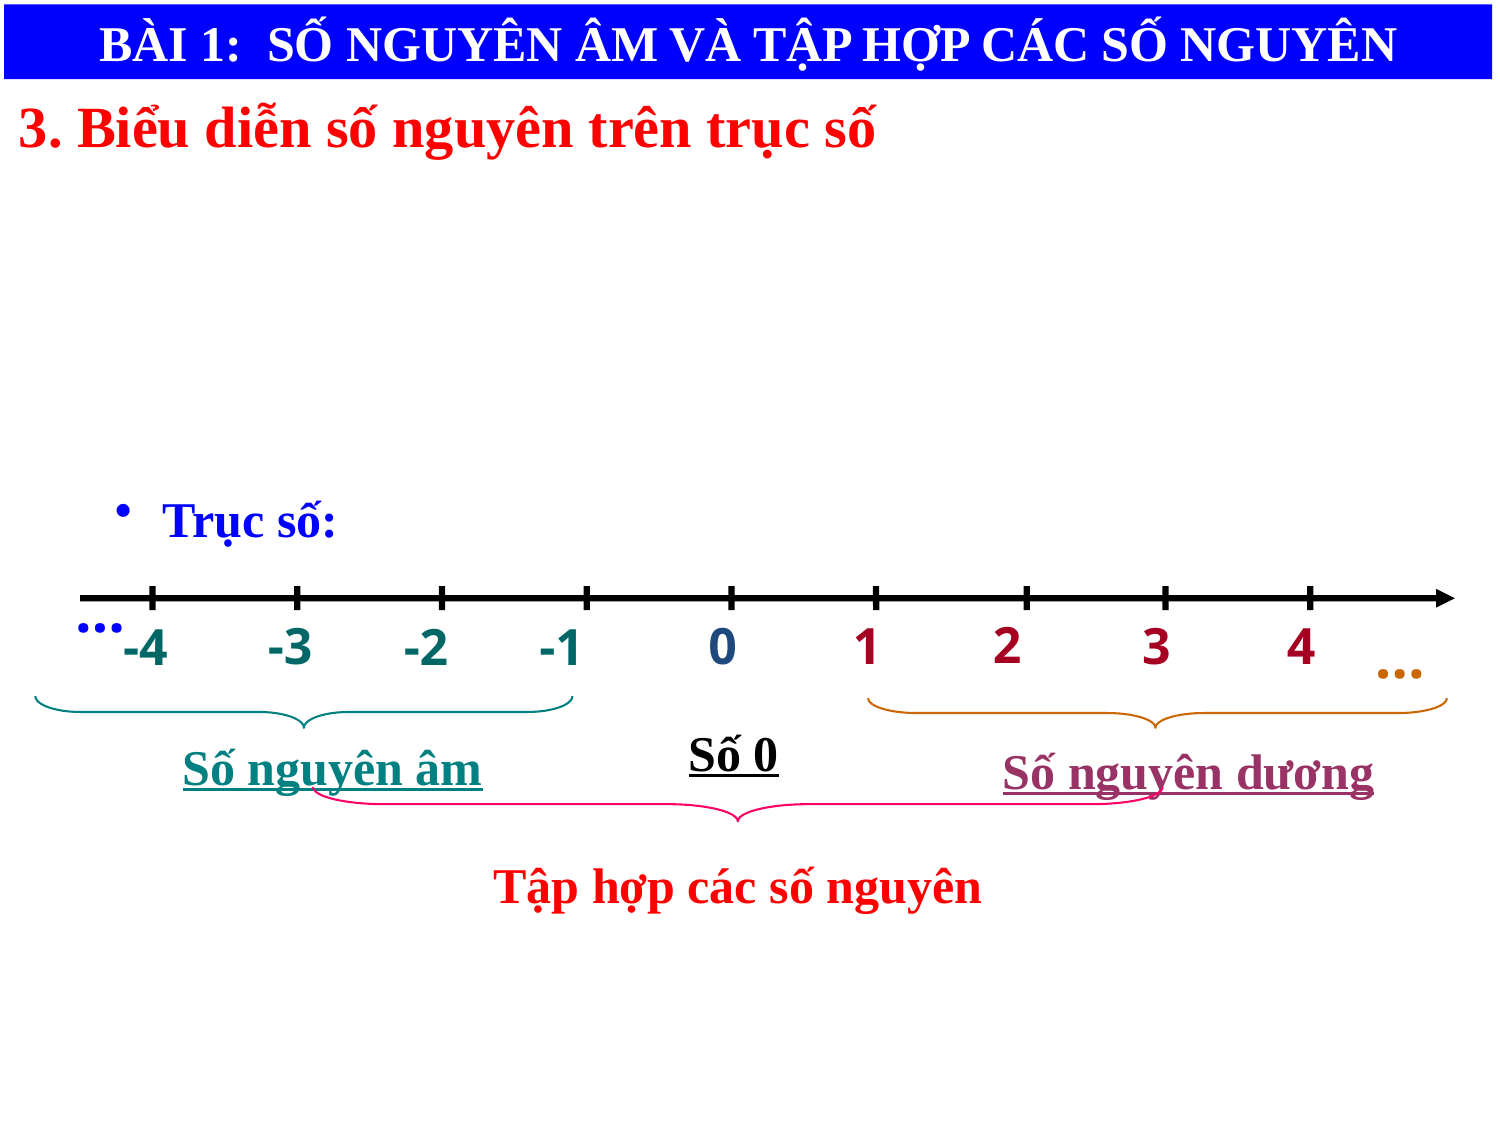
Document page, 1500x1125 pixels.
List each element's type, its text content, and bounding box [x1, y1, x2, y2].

text_box … [1360, 619, 1440, 698]
text_box [35, 696, 573, 728]
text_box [79, 585, 1456, 611]
text_box … [60, 566, 140, 652]
text_box Trục số: [100, 479, 396, 555]
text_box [108, 619, 632, 681]
text_box Tập hợp các số nguyên [395, 846, 1081, 921]
text_box [868, 698, 1447, 728]
text_box 3. Biểu diễn số nguyên trên trục số [4, 81, 1117, 167]
text_box BÀI 1: SỐ NGUYÊN ÂM VÀ TẬP HỢP CÁC SỐ NGUYÊN [4, 4, 1493, 80]
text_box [693, 619, 1346, 680]
text_box Số 0 [673, 713, 794, 786]
text_box Số nguyên dương [932, 731, 1445, 807]
text_box [312, 786, 1163, 822]
text_box Số nguyên âm [167, 728, 498, 803]
